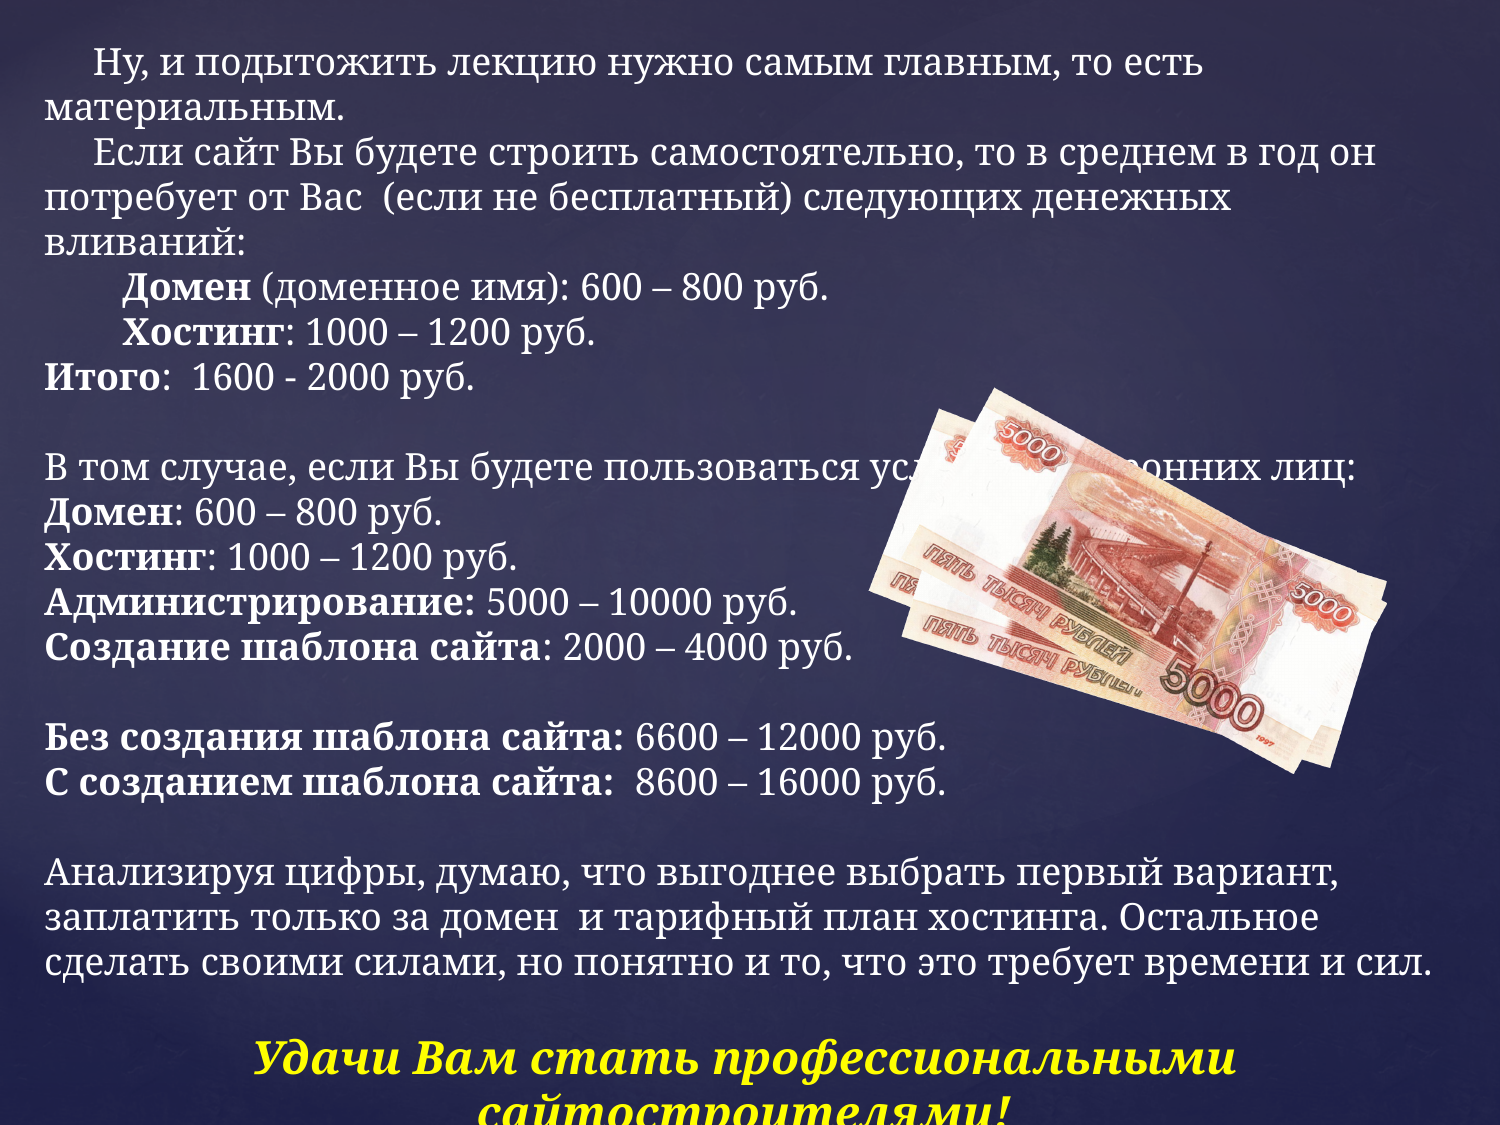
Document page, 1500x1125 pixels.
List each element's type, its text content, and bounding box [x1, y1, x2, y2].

text_box Ну, и подытожить лекцию нужно самым главным, то есть материальным. Если сайт Вы будете строить самостоятельно, то в среднем в год он потребует от Вас (если не бесплатный) следующих денежных вливаний: Домен (доменное имя): 600 – 800 руб. Хостинг: 1000 – 1200 руб. Итого: 1600 - 2000 руб. В том случае, если Вы будете пользоваться услугами сторонних лиц: Домен: 600 – 800 руб. Хостинг: 1000 – 1200 руб. Администрирование: 5000 – 10000 руб. Создание шаблона сайта: 2000 – 4000 руб. Без создания шаблона сайта: 6600 – 12000 руб. С созданием шаблона сайта: 8600 – 16000 руб. Анализируя цифры, думаю, что выгоднее выбрать первый вариант, заплатить только за домен и тарифный план хостинга. Остальное сделать своими силами, но понятно и то, что это требует времени и сил. Удачи Вам стать профессиональными сайтостроителями! До встречи в сети! [29, 30, 1459, 1125]
picture [869, 388, 1387, 774]
